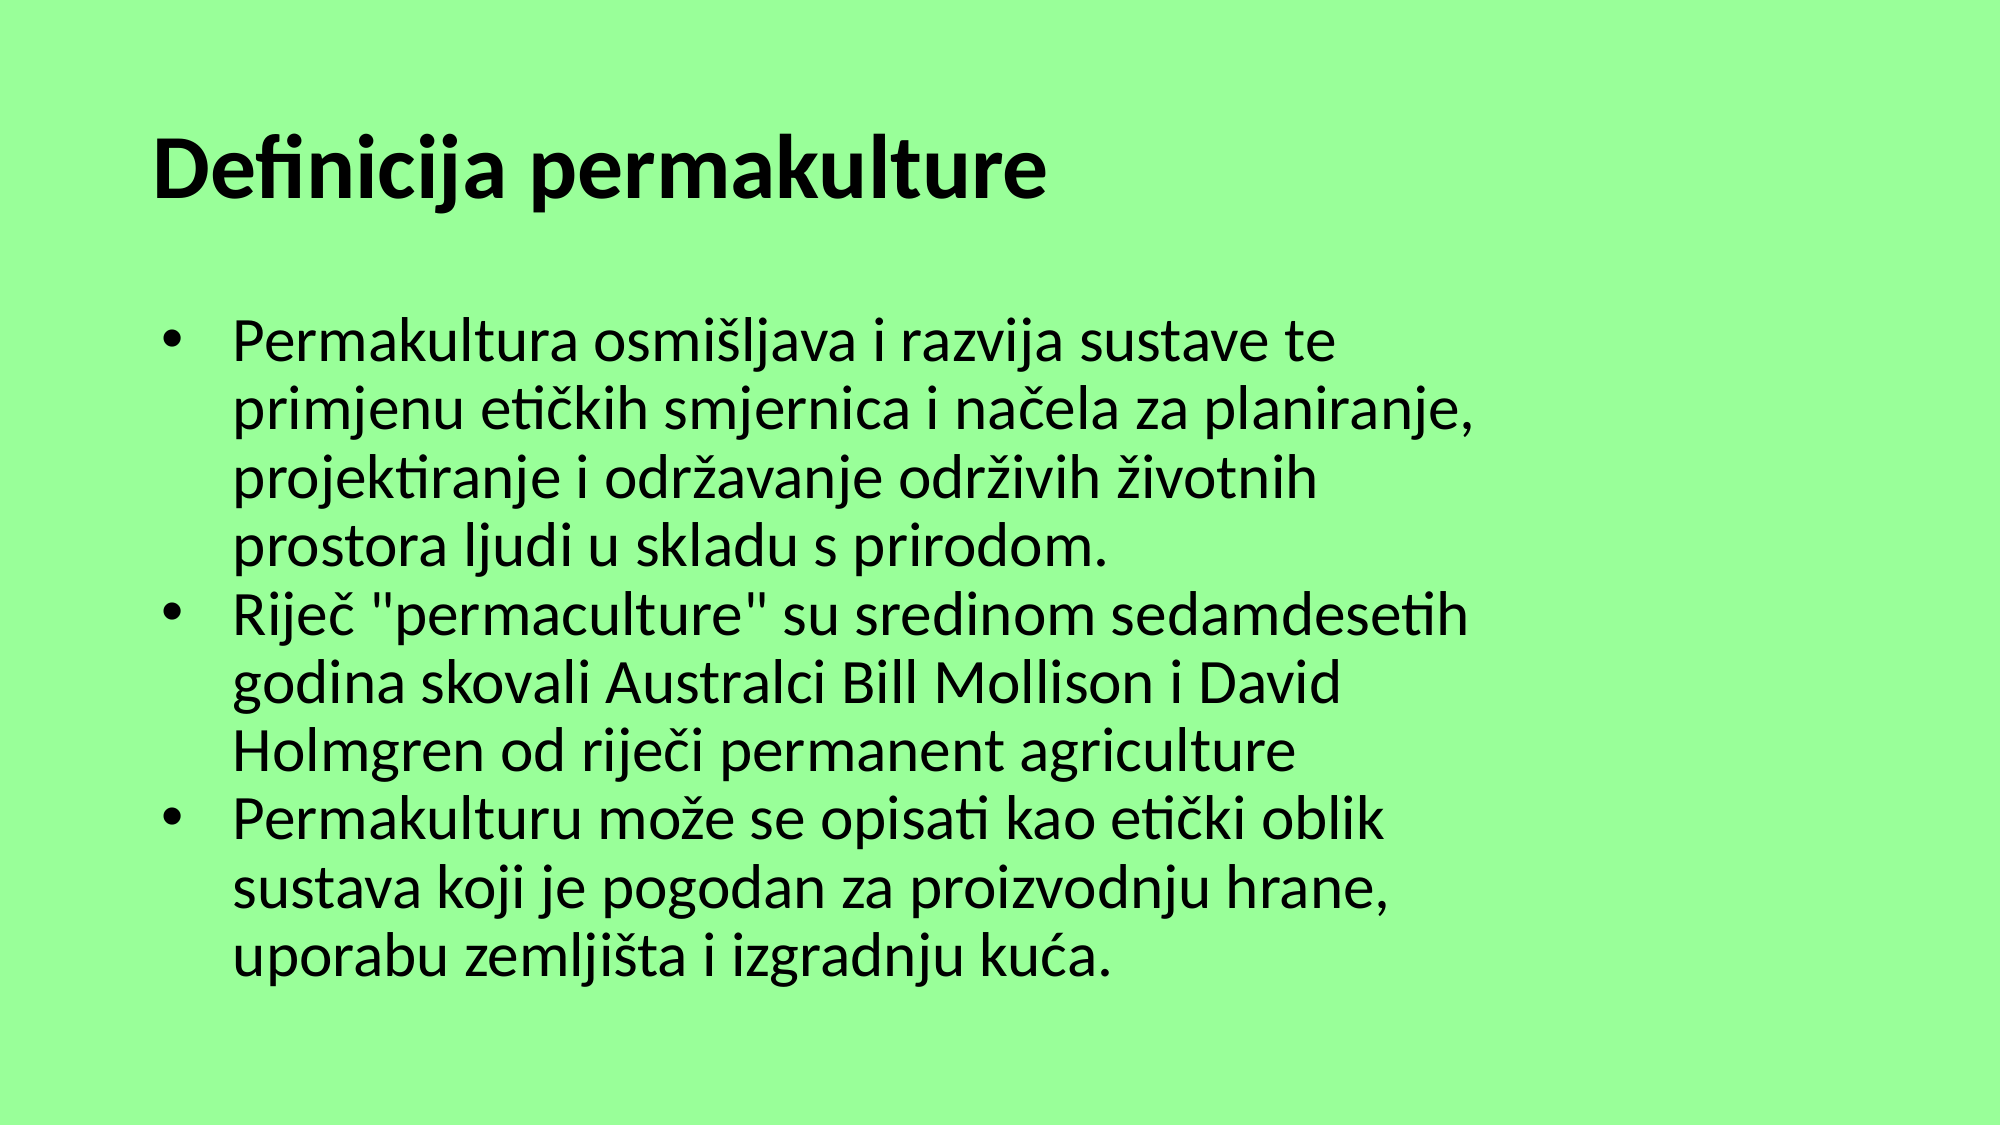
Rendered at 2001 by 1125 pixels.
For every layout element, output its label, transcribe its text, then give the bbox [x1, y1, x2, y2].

title Definicija permakulture [137, 59, 1937, 278]
list Permakultura osmišljava i razvija sustave te primjenu etičkih smjernica i načela za planiranje, projektiranje i održavanje održivih životnih prostora ljudi u skladu s prirodom. Riječ "permaculture" su sredinom sedamdesetih godina skovali Australci Bill Mollison i David Holmgren od riječi permanent agriculture Permakulturu može se opisati kao etički oblik sustava koji je pogodan za proizvodnju hrane, uporabu zemljišta i izgradnju kuća. [137, 299, 1545, 1014]
